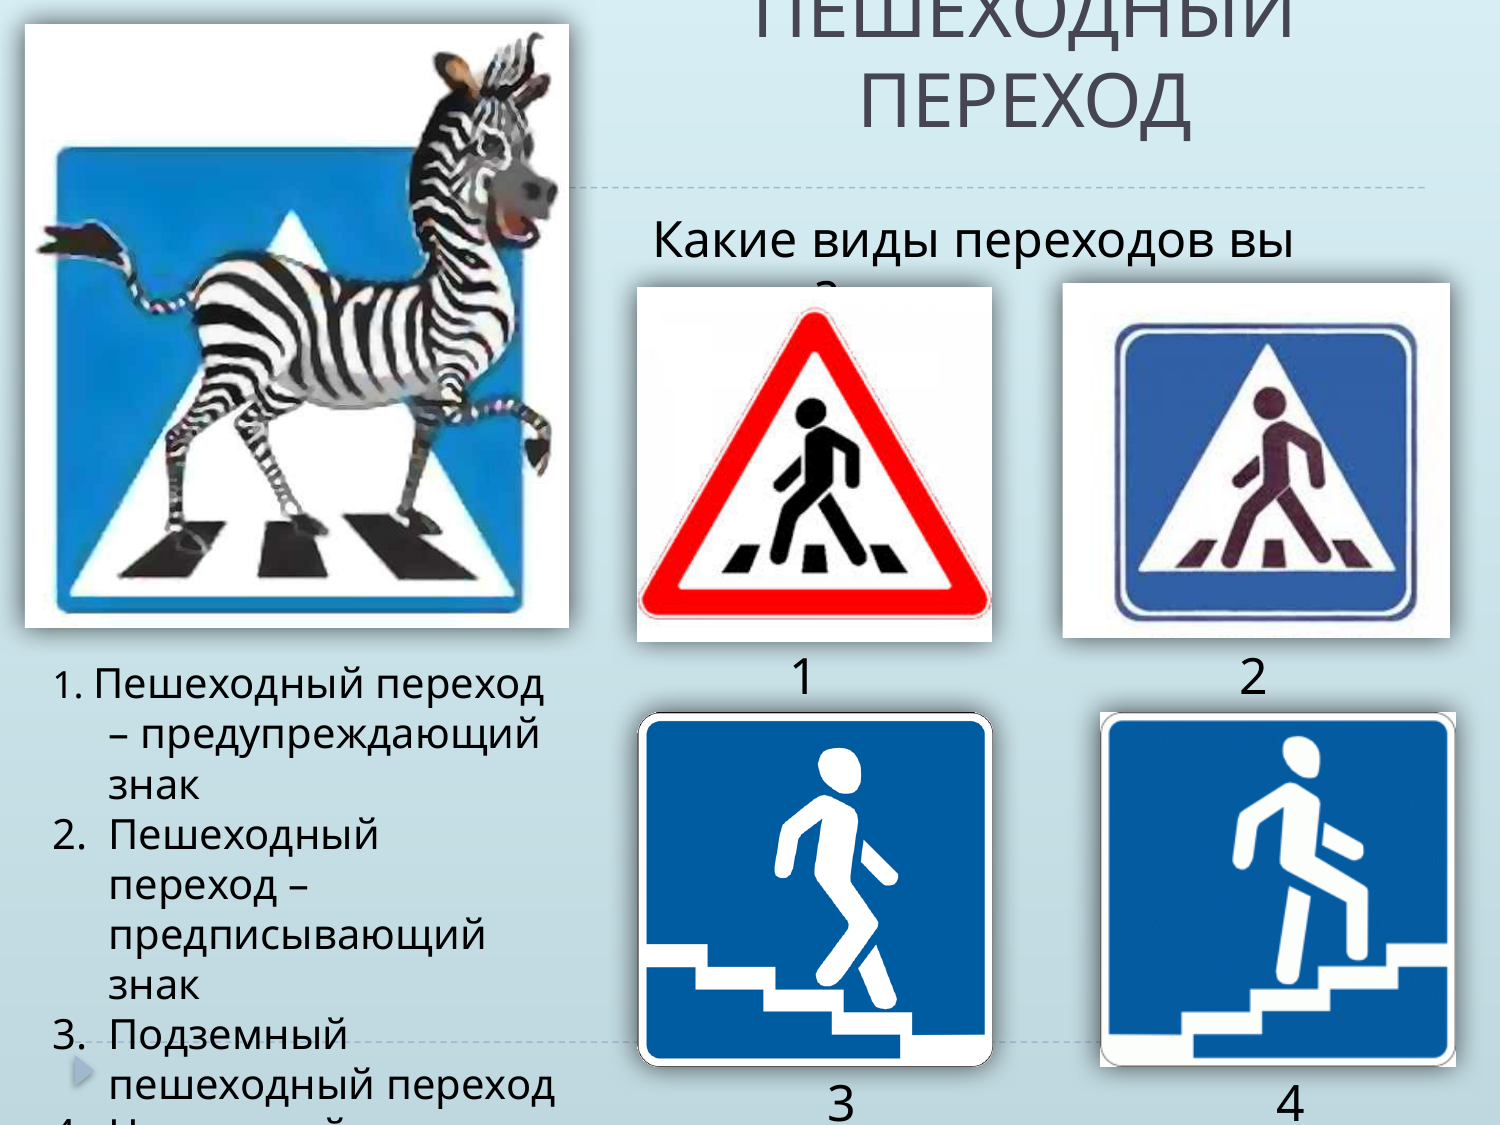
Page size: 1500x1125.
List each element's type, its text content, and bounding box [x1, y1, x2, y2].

text_box 3 [812, 1080, 863, 1125]
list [24, 24, 570, 628]
picture [637, 287, 992, 642]
text_box 1 [774, 655, 850, 712]
text_box 1. Пешеходный переход – предупреждающий знак Пешеходный переход – предписывающий знак Подземный пешеходный переход Надземный пешеходный переход [37, 649, 575, 1125]
title ПЕШЕХОДНЫЙ ПЕРЕХОД [588, 24, 1475, 150]
text_box 2 [1224, 651, 1300, 712]
text_box Какие виды переходов вы знаете? [637, 199, 1463, 335]
picture [637, 712, 994, 1067]
text_box 4 [1261, 1080, 1320, 1125]
picture [1062, 282, 1451, 638]
picture [1099, 712, 1456, 1067]
